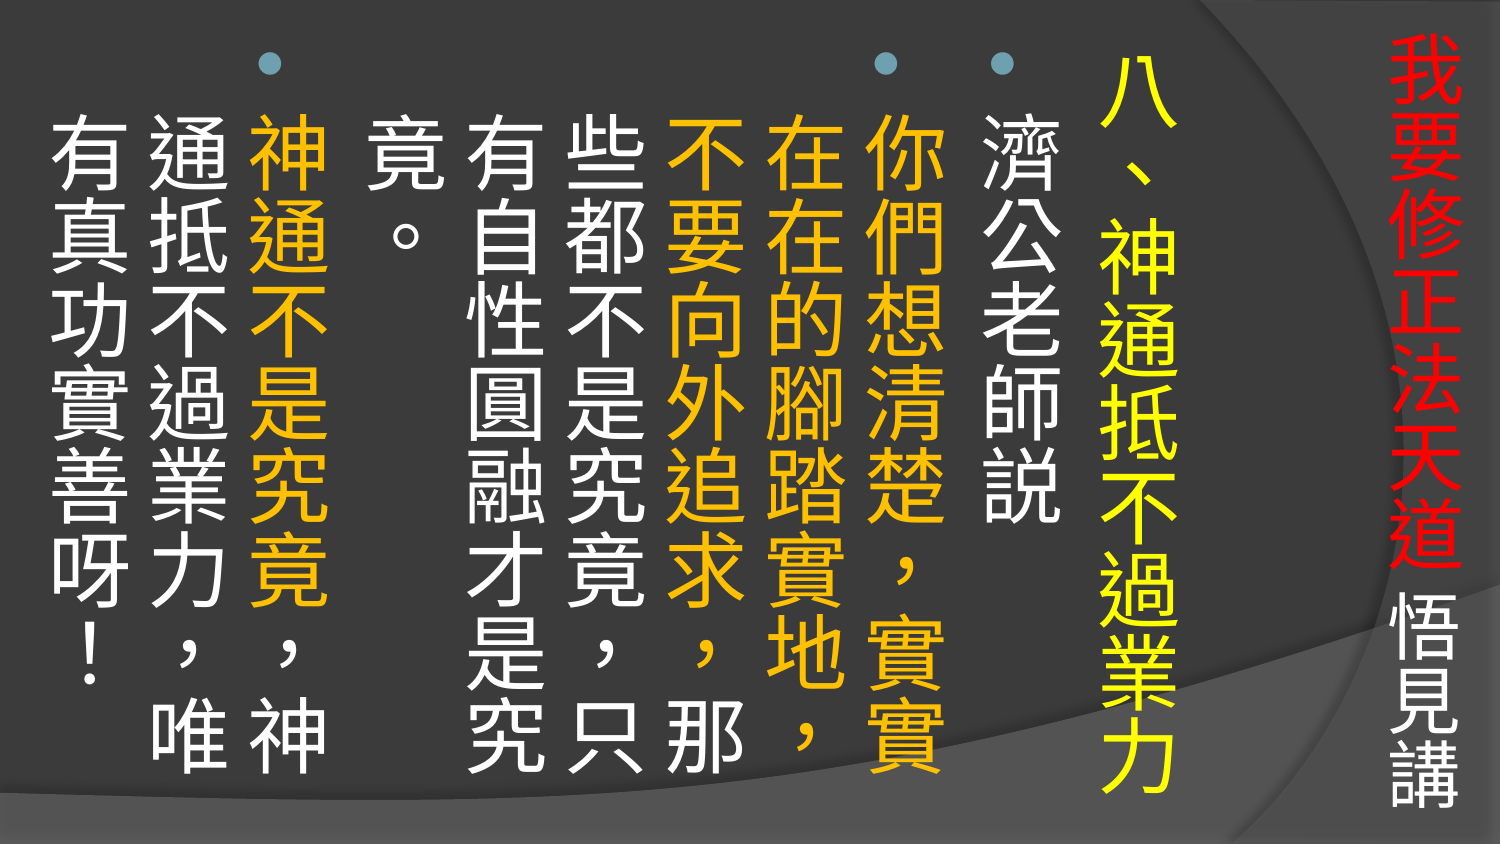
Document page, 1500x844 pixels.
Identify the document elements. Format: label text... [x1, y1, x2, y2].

title 我要修正法天道 悟見講 [1364, 21, 1483, 820]
list 八、神通抵不過業力 濟公老師説 你們想清楚，實實在在的腳踏實地，不要向外追求，那些都不是究竟，只 有自性圓融才是究竟。 神通不是究竟，神通抵不過業力，唯有真功實善呀！ [29, 27, 1365, 820]
